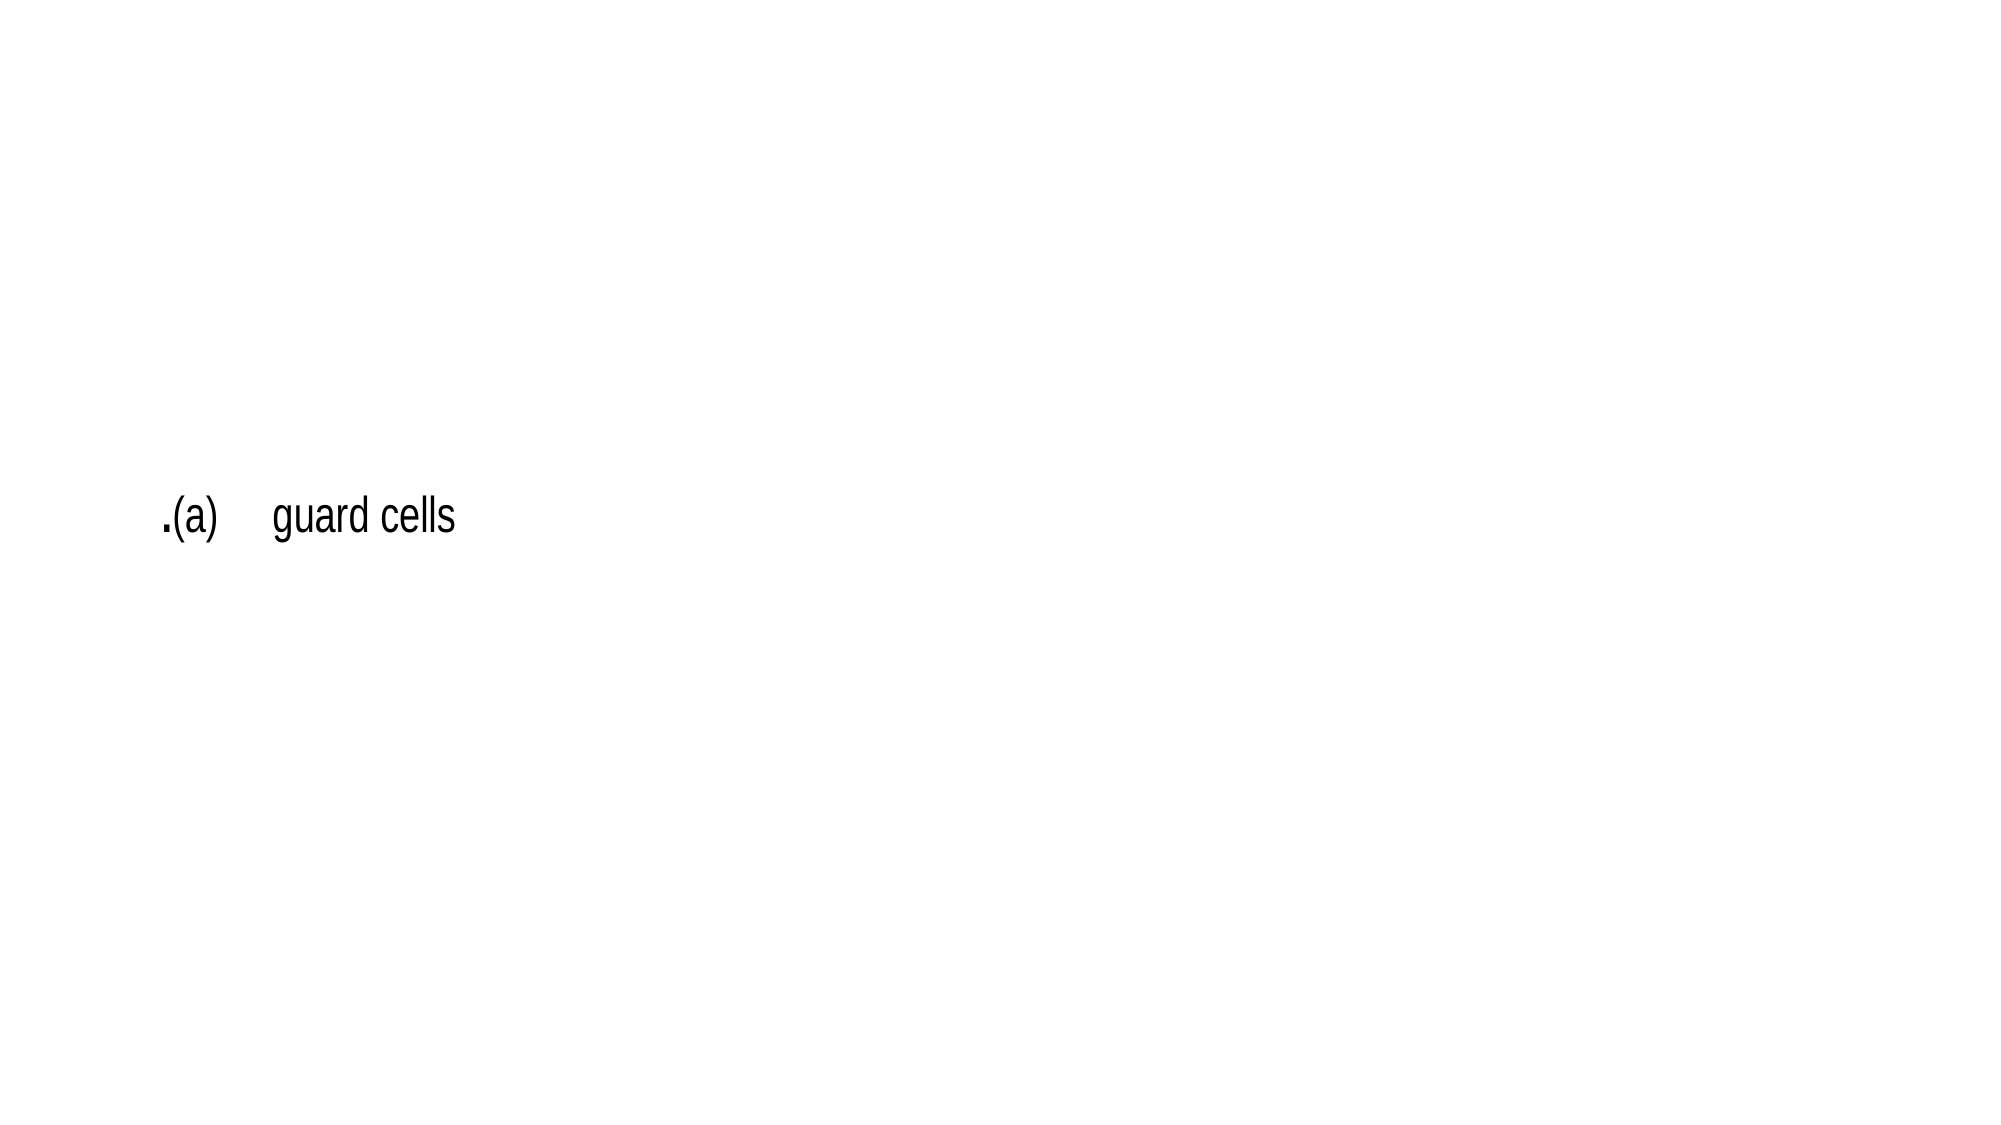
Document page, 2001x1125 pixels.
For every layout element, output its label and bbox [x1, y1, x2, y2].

picture [161, 431, 1716, 545]
